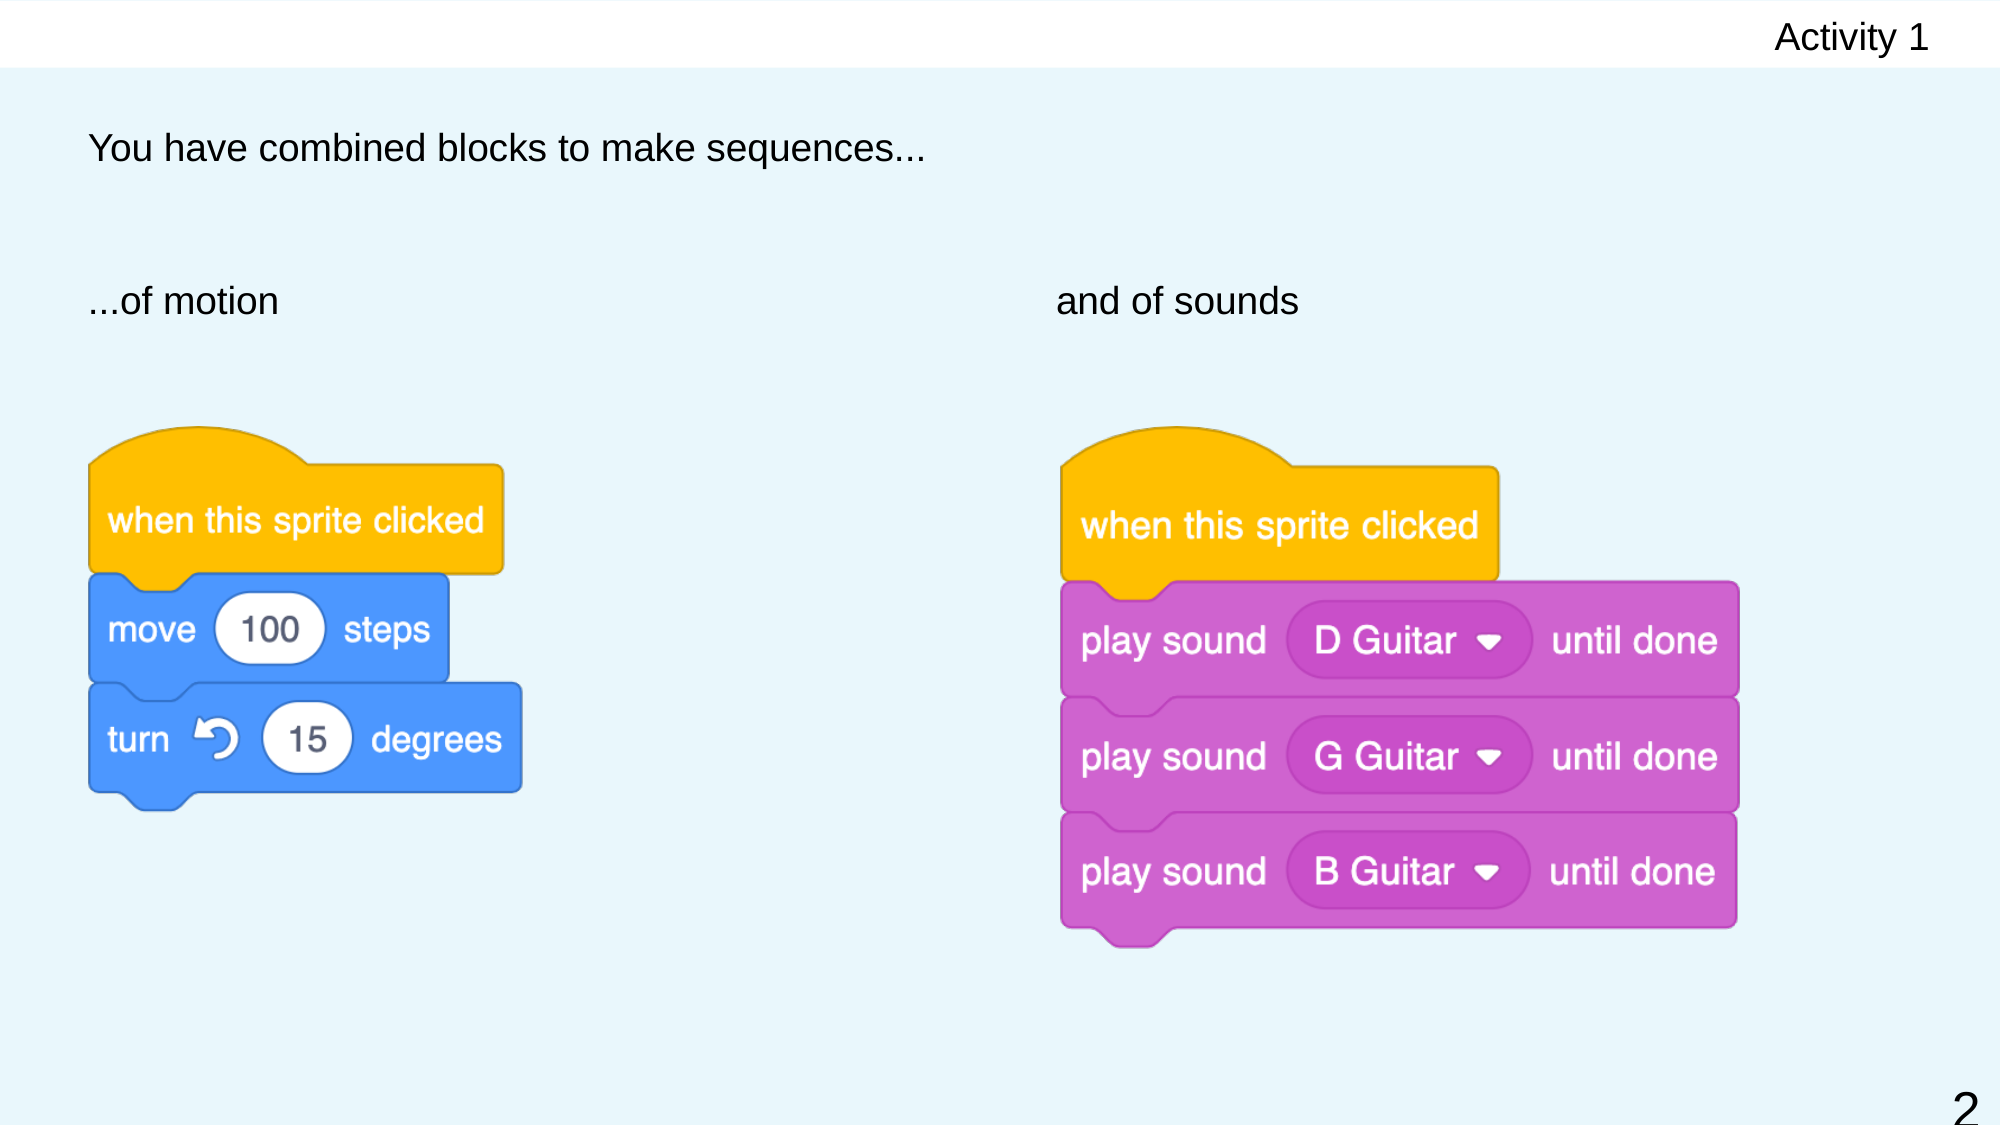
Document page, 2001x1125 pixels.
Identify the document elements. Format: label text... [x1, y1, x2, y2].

title You have combined blocks to make sequences... [67, 69, 1932, 223]
list ...of motion [67, 255, 964, 1057]
list and of sounds [1036, 255, 1932, 1057]
picture [1057, 425, 1746, 957]
subtitle Activity 1 [1149, 0, 1930, 69]
picture [84, 425, 538, 822]
slide_number 21 [1931, 1056, 2000, 1125]
